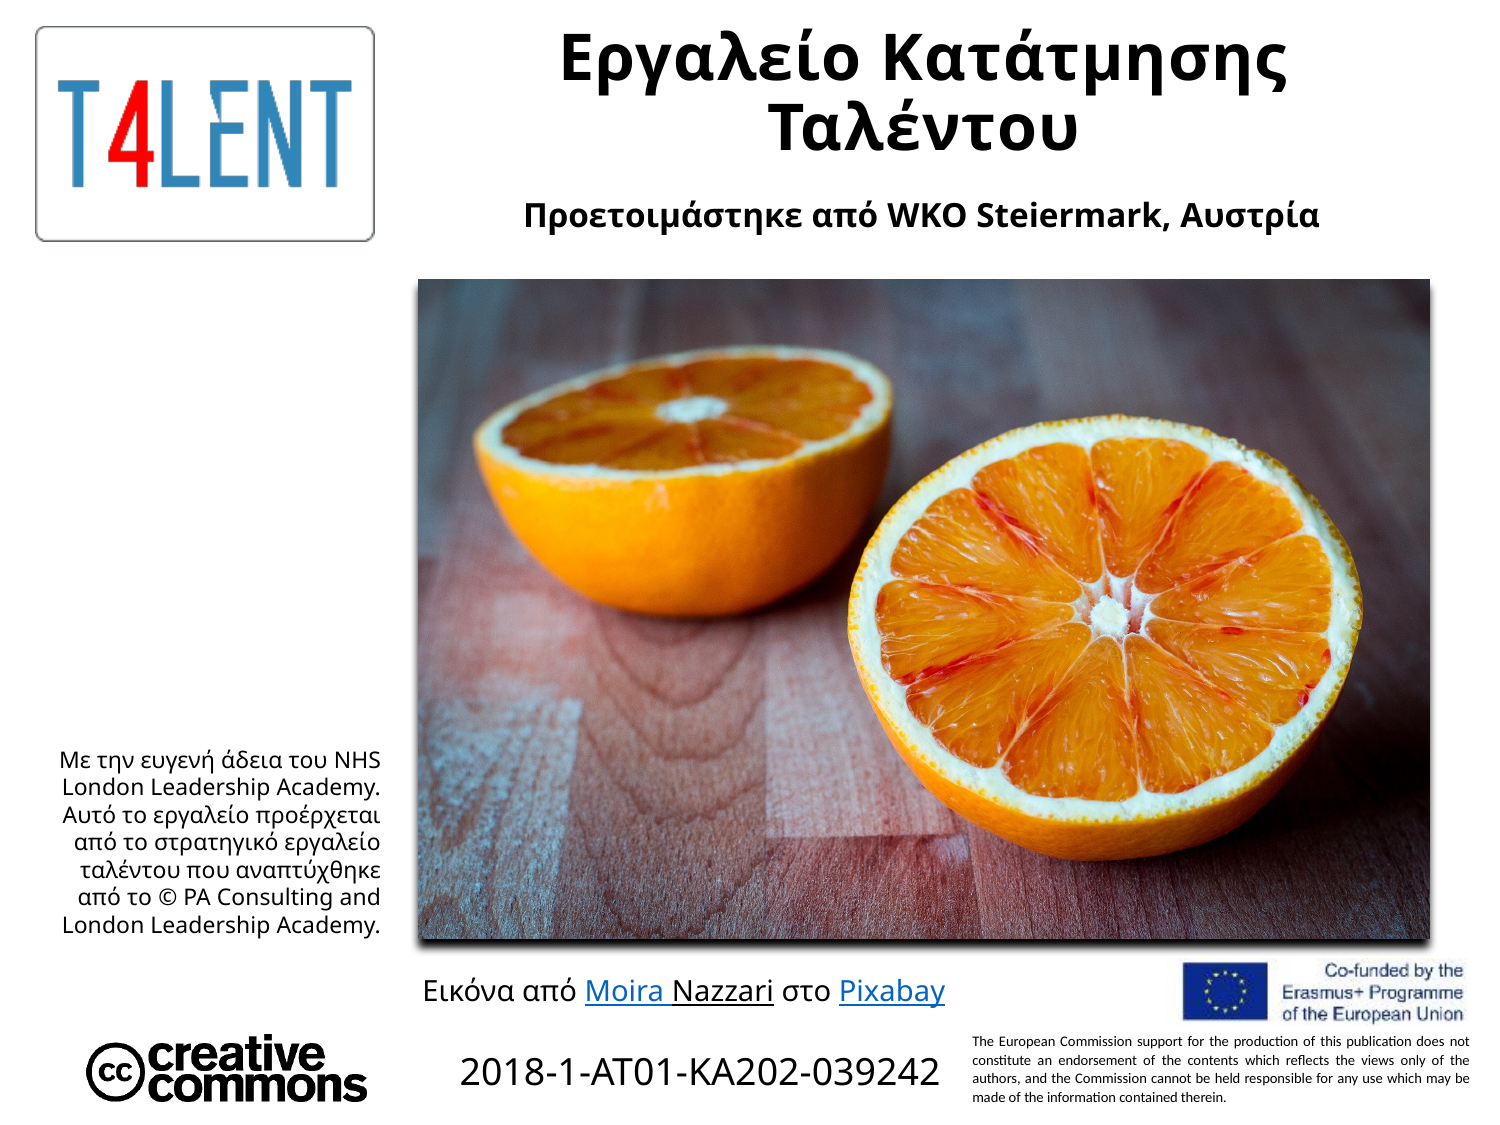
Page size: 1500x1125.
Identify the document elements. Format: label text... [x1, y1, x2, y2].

picture [85, 1034, 367, 1102]
text_box Με την ευγενή άδεια του NHS London Leadership Academy. Αυτό το εργαλείο προέρχεται από το στρατηγικό εργαλείο ταλέντου που αναπτύχθηκε από το © PA Consulting and London Leadership Academy. [42, 738, 396, 946]
picture [1166, 958, 1478, 1026]
picture [35, 26, 375, 242]
subtitle Προετοιμάστηκε από WKO Steiermark, Αυστρία [441, 183, 1402, 263]
text_box Εικόνα από Moira Nazzari στο Pixabay [407, 964, 968, 1020]
title Εργαλείο Κατάτμησης Ταλέντου [402, 41, 1446, 180]
picture [418, 279, 1430, 939]
text_box 2018-1-AT01-KA202-039242 [444, 1040, 956, 1101]
